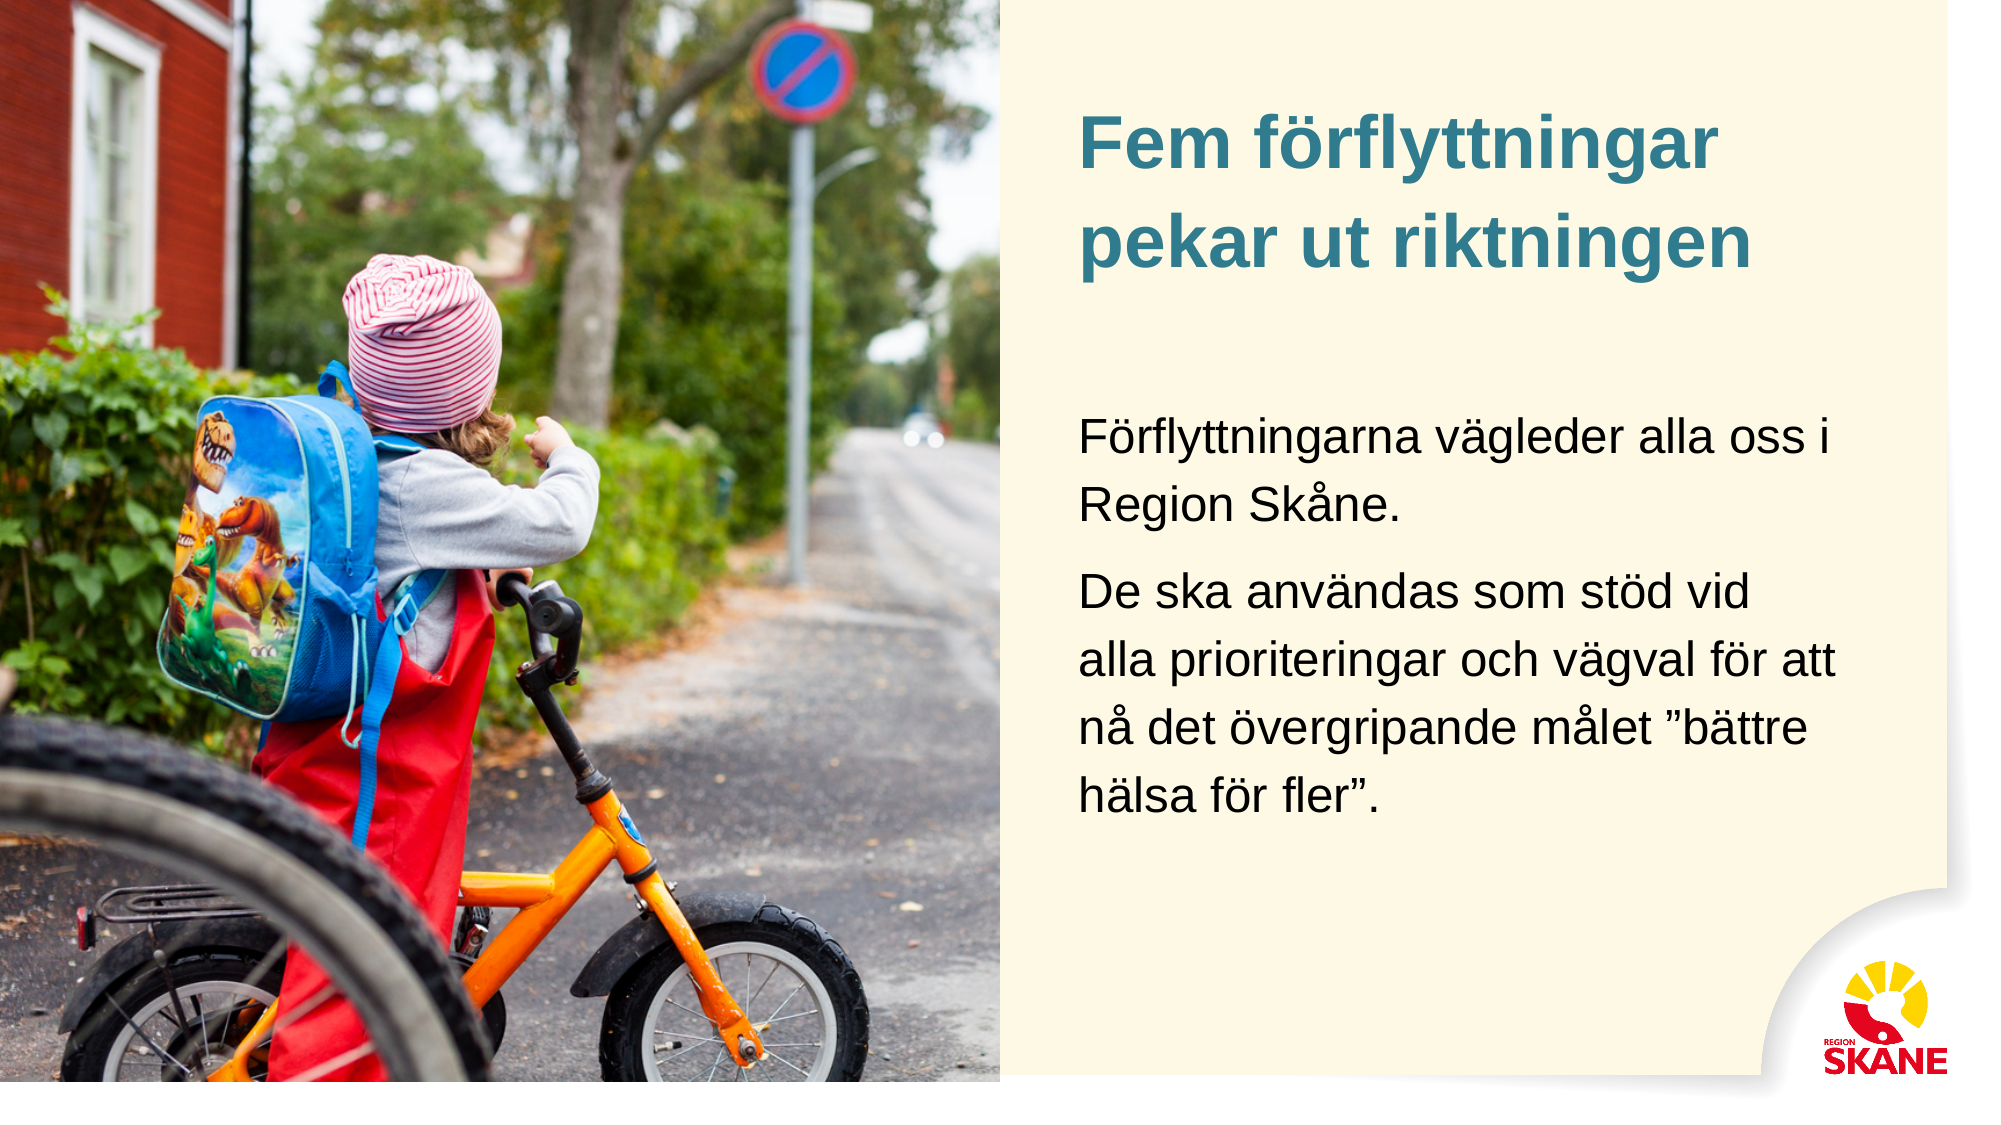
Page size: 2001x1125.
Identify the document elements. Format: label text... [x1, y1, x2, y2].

title Fem förflyttningar pekar ut riktningen [1064, 76, 1914, 295]
picture [0, 0, 2001, 1125]
list Förflyttningarna vägleder alla oss i Region Skåne. De ska användas som stöd vid alla prioriteringar och vägval för att nå det övergripande målet ”bättre hälsa för fler”. [1064, 387, 1858, 1049]
